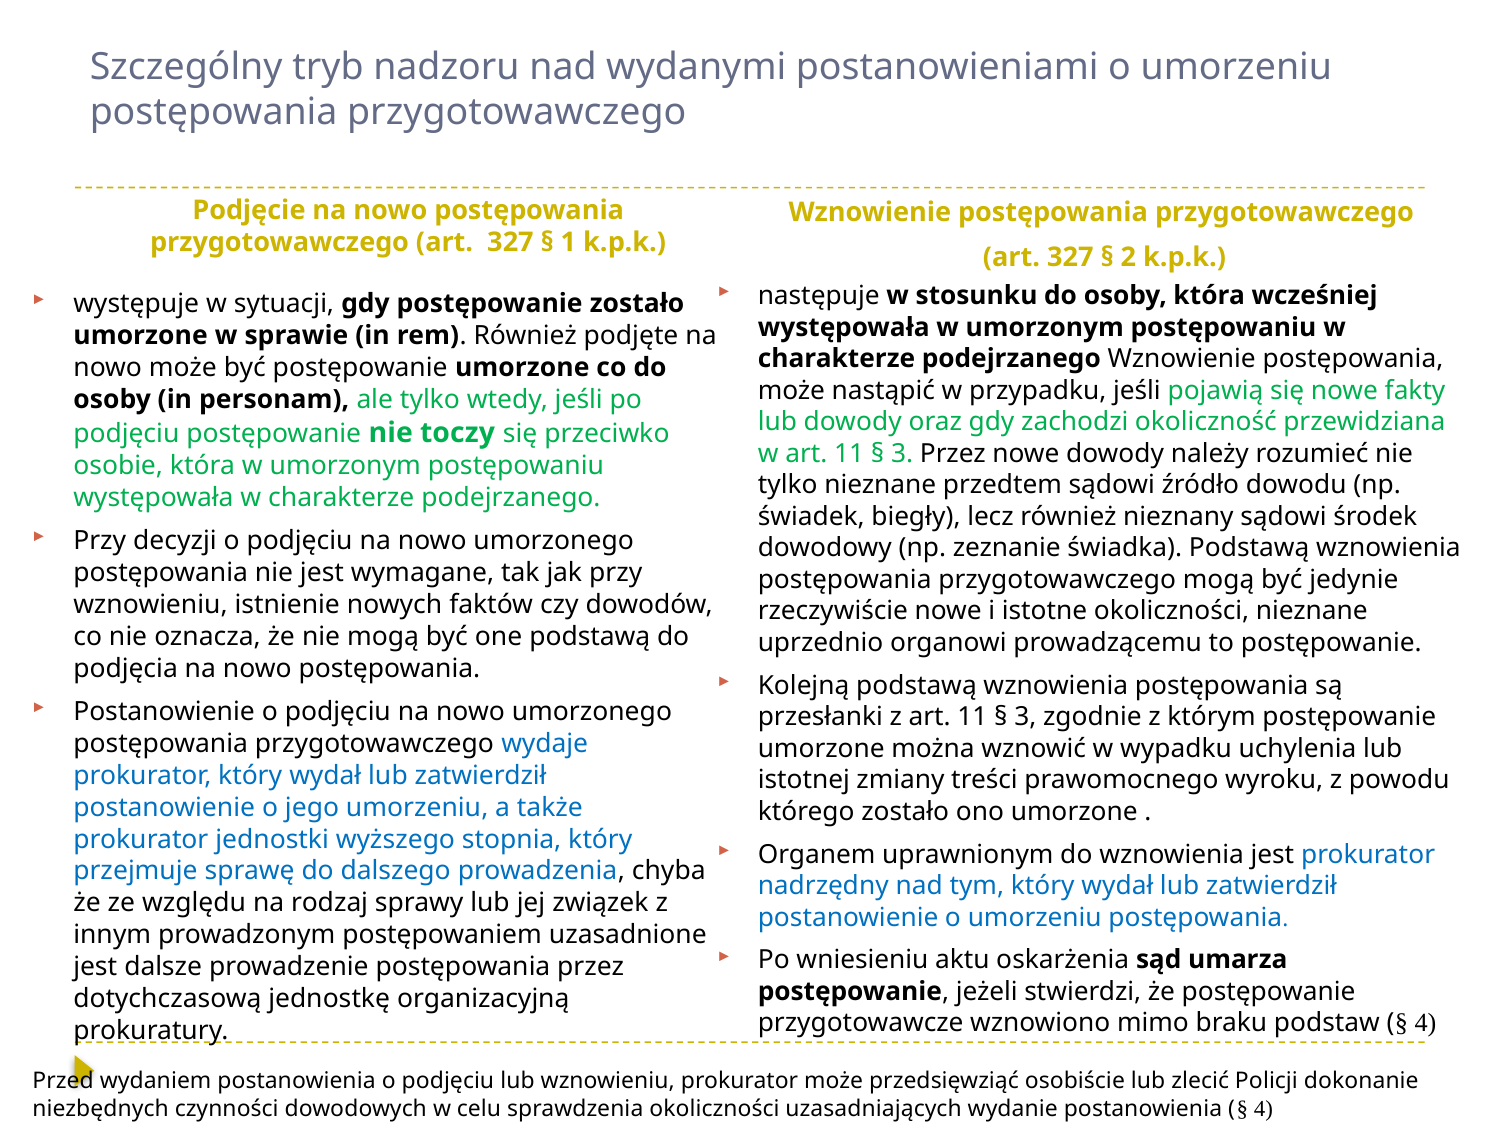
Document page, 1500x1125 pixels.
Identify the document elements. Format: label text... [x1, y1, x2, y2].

list Podjęcie na nowo postępowania przygotowawczego (art. 327 § 1 k.p.k.) [76, 196, 740, 265]
title Szczególny tryb nadzoru nad wydanymi postanowieniami o umorzeniu postępowania przygotowawczego [75, 37, 1425, 138]
list następuje w stosunku do osoby, która wcześniej występowała w umorzonym postępowaniu w charakterze podejrzanego Wznowienie postępowania, może nastąpić w przypadku, jeśli pojawią się nowe fakty lub dowody oraz gdy zachodzi okoliczność przewidziana w art. 11 § 3. Przez nowe dowody należy rozumieć nie tylko nieznane przedtem sądowi źródło dowodu (np. świadek, biegły), lecz również nieznany sądowi środek dowodowy (np. zeznanie świadka). Podstawą wznowienia postępowania przygotowawczego mogą być jedynie rzeczywiście nowe i istotne okoliczności, nieznane uprzednio organowi prowadzącemu to postępowanie. Kolejną podstawą wznowienia postępowania są przesłanki z art. 11 § 3, zgodnie z którym postępowanie umorzone można wznowić w wypadku uchylenia lub istotnej zmiany treści prawomocnego wyroku, z powodu którego zostało ono umorzone . Organem uprawnionym do wznowienia jest prokurator nadrzędny nad tym, który wydał lub zatwierdził postanowienie o umorzeniu postępowania. Po wniesieniu aktu oskarżenia sąd umarza postępowanie, jeżeli stwierdzi, że postępowanie przygotowawcze wznowiono mimo braku podstaw (§ 4) [702, 270, 1483, 1058]
list występuje w sytuacji, gdy postępowanie zostało umorzone w sprawie (in rem). Również podjęte na nowo może być postępowanie umorzone co do osoby (in personam), ale tylko wtedy, jeśli po podjęciu postępowanie nie toczy się przeciwko osobie, która w umorzonym postępowaniu występowała w charakterze podejrzanego. Przy decyzji o podjęciu na nowo umorzonego postępowania nie jest wymagane, tak jak przy wznowieniu, istnienie nowych faktów czy dowodów, co nie oznacza, że nie mogą być one podstawą do podjęcia na nowo postępowania. Postanowienie o podjęciu na nowo umorzonego postępowania przygotowawczego wydaje prokurator, który wydał lub zatwierdził postanowienie o jego umorzeniu, a także prokurator jednostki wyższego stopnia, który przejmuje sprawę do dalszego prowadzenia, chyba że ze względu na rodzaj sprawy lub jej związek z innym prowadzonym postępowaniem uzasadnione jest dalsze prowadzenie postępowania przez dotychczasową jednostkę organizacyjną prokuratury. [17, 278, 702, 1058]
text_box Przed wydaniem postanowienia o podjęciu lub wznowieniu, prokurator może przedsięwziąć osobiście lub zlecić Policji dokonanie niezbędnych czynności dowodowych w celu sprawdzenia okoliczności uzasadniających wydanie postanowienia (§ 4) [17, 1058, 1483, 1125]
list Wznowienie postępowania przygotowawczego (art. 327 § 2 k.p.k.) [738, 231, 1471, 270]
